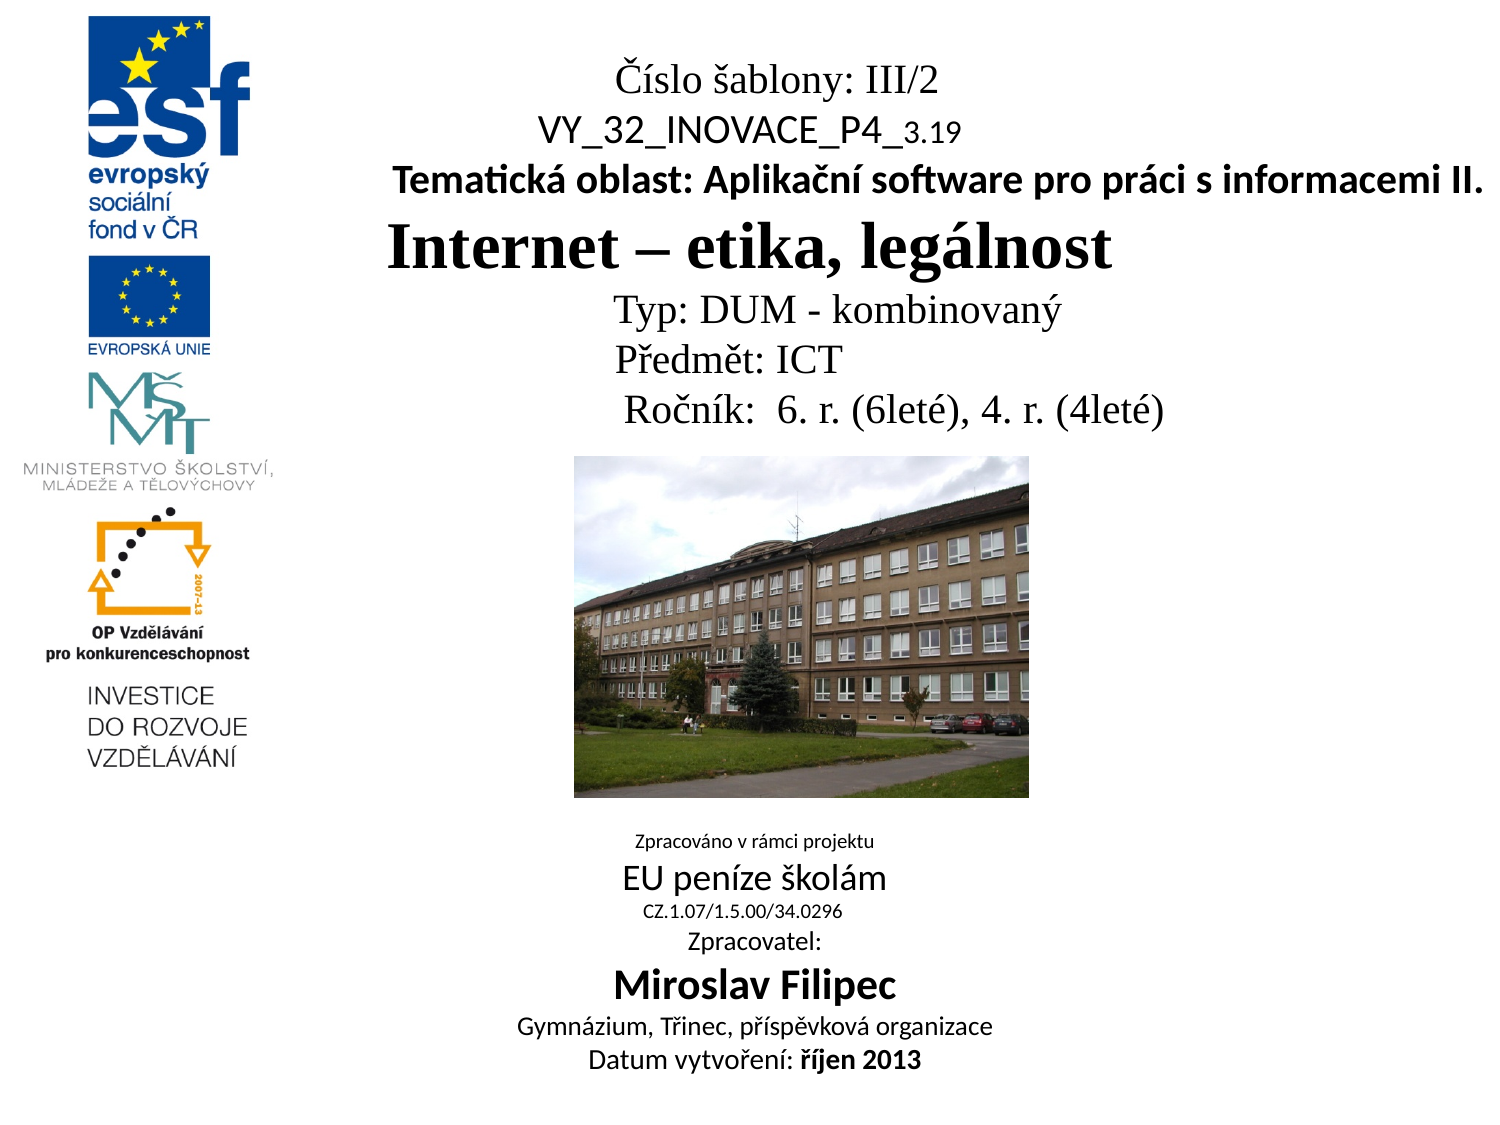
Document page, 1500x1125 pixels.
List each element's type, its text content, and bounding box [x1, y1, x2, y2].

picture [0, 0, 296, 783]
text_box Zpracováno v rámci projektu EU peníze školám CZ.1.07/1.5.00/34.0296 Zpracovatel: Miroslav Filipec Gymnázium, Třinec, příspěvková organizace Datum vytvoření: říjen 2013 [468, 820, 1042, 1083]
text_box Číslo šablony: III/2 VY_32_INOVACE_P4_3.19 Tematická oblast: Aplikační software pro práci s informacemi II. Internet – etika, legálnost Typ: DUM - kombinovaný Předmět: ICT Ročník: 6. r. (6leté), 4. r. (4leté) [299, 44, 1500, 485]
picture [573, 456, 1029, 799]
